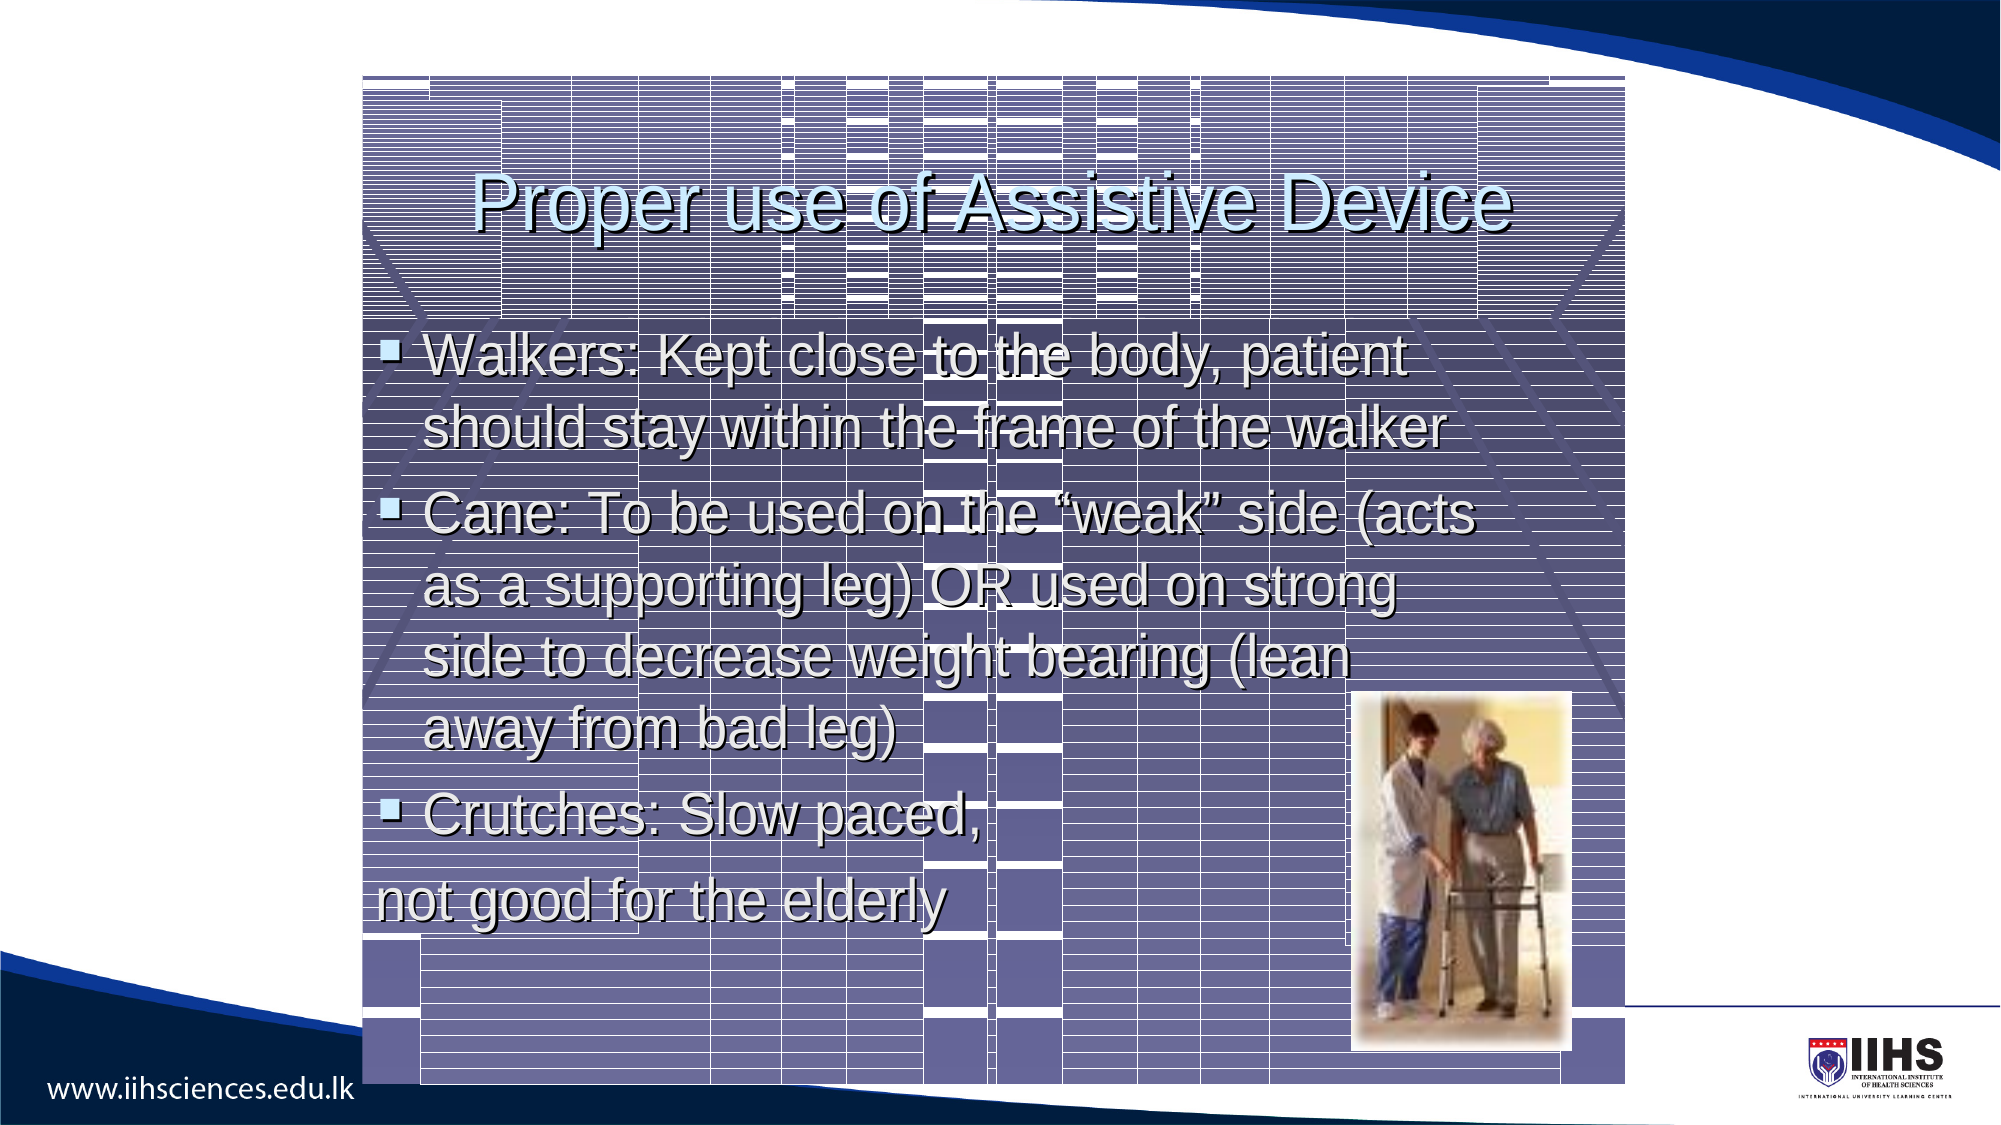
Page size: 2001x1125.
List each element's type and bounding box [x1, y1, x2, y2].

text_box [362, 74, 1625, 1085]
picture [0, 0, 2001, 1125]
